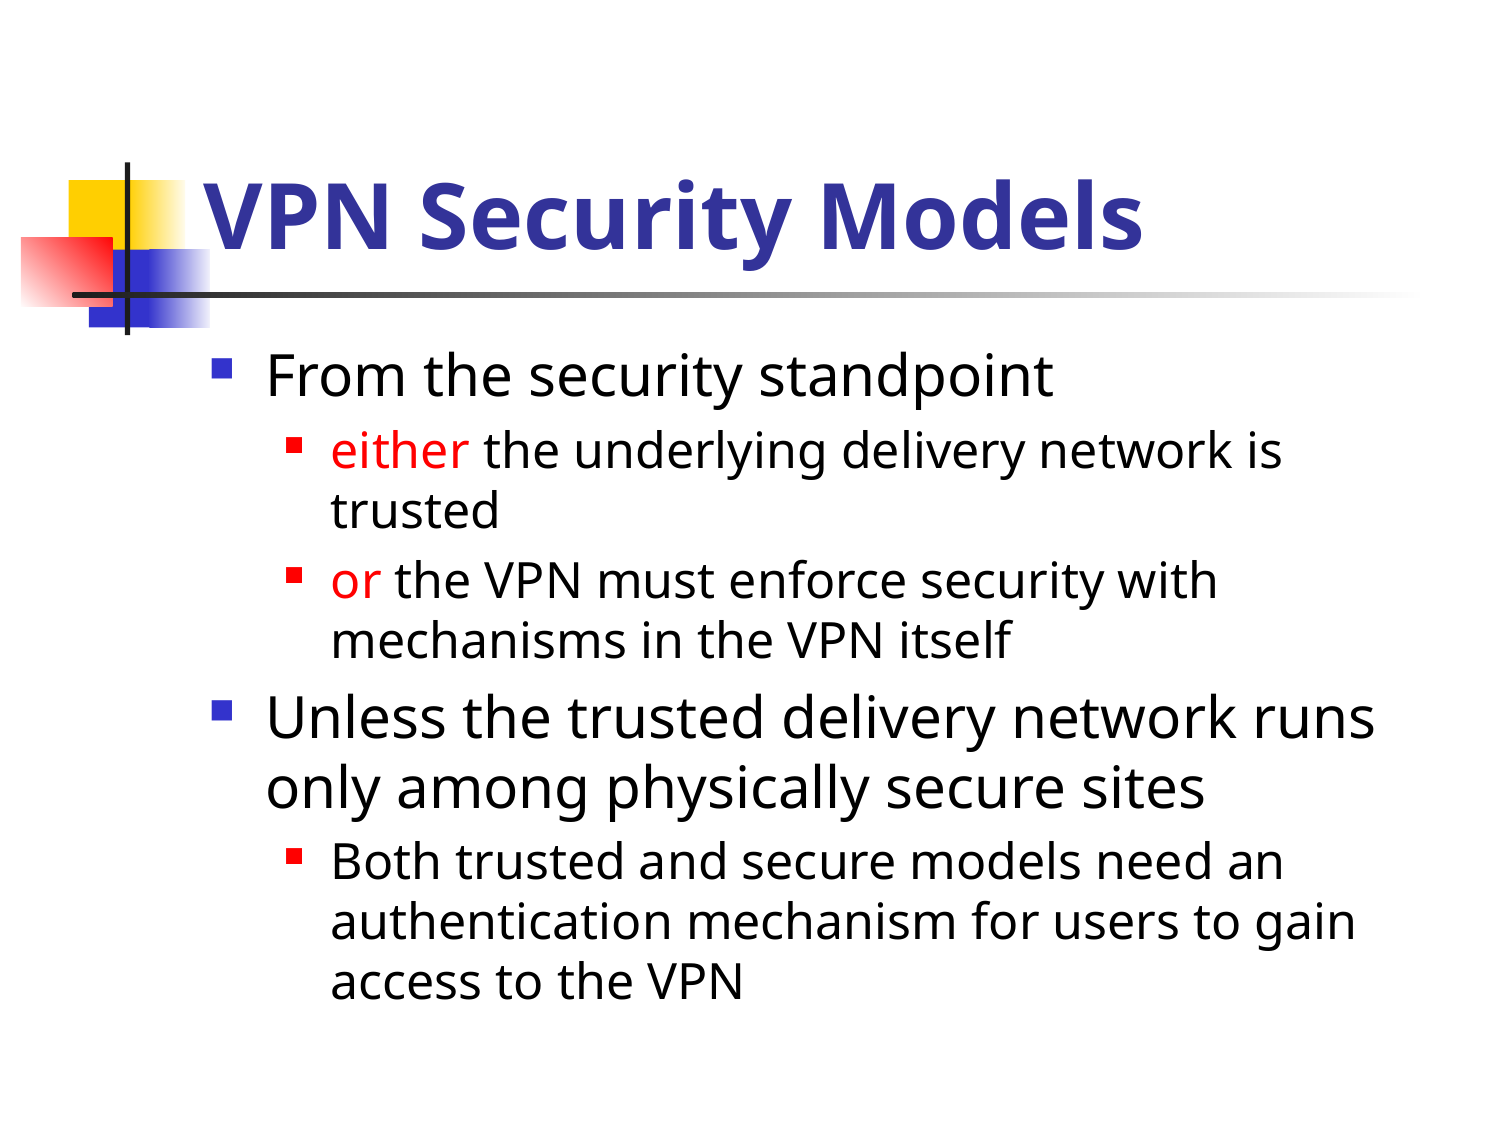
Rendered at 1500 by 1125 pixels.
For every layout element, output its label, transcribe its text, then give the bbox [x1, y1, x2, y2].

title VPN Security Models [188, 34, 1468, 276]
list From the security standpoint either the underlying delivery network is trusted or the VPN must enforce security with mechanisms in the VPN itself Unless the trusted delivery network runs only among physically secure sites Both trusted and secure models need an authentication mechanism for users to gain access to the VPN [193, 330, 1470, 1007]
